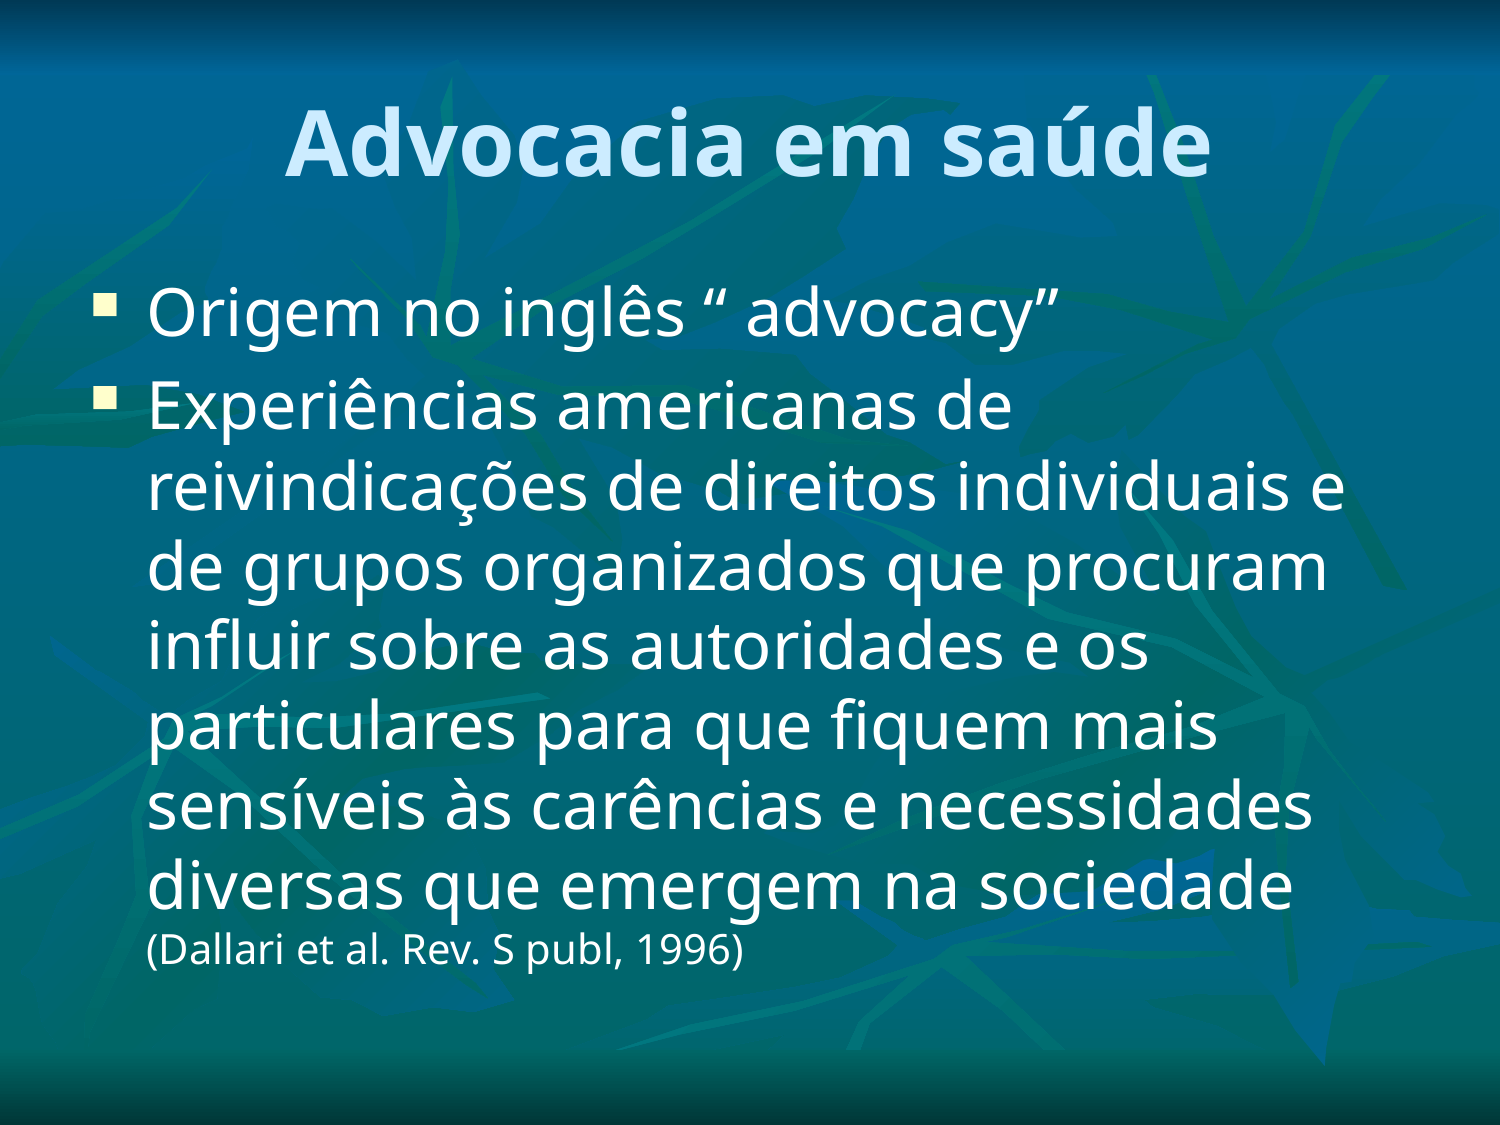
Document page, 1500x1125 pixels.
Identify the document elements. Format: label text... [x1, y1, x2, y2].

list Origem no inglês “ advocacy” Experiências americanas de reivindicações de direitos individuais e de grupos organizados que procuram influir sobre as autoridades e os particulares para que fiquem mais sensíveis às carências e necessidades diversas que emergem na sociedade (Dallari et al. Rev. S publ, 1996) [74, 262, 1426, 1006]
title Advocacia em saúde [74, 45, 1426, 234]
